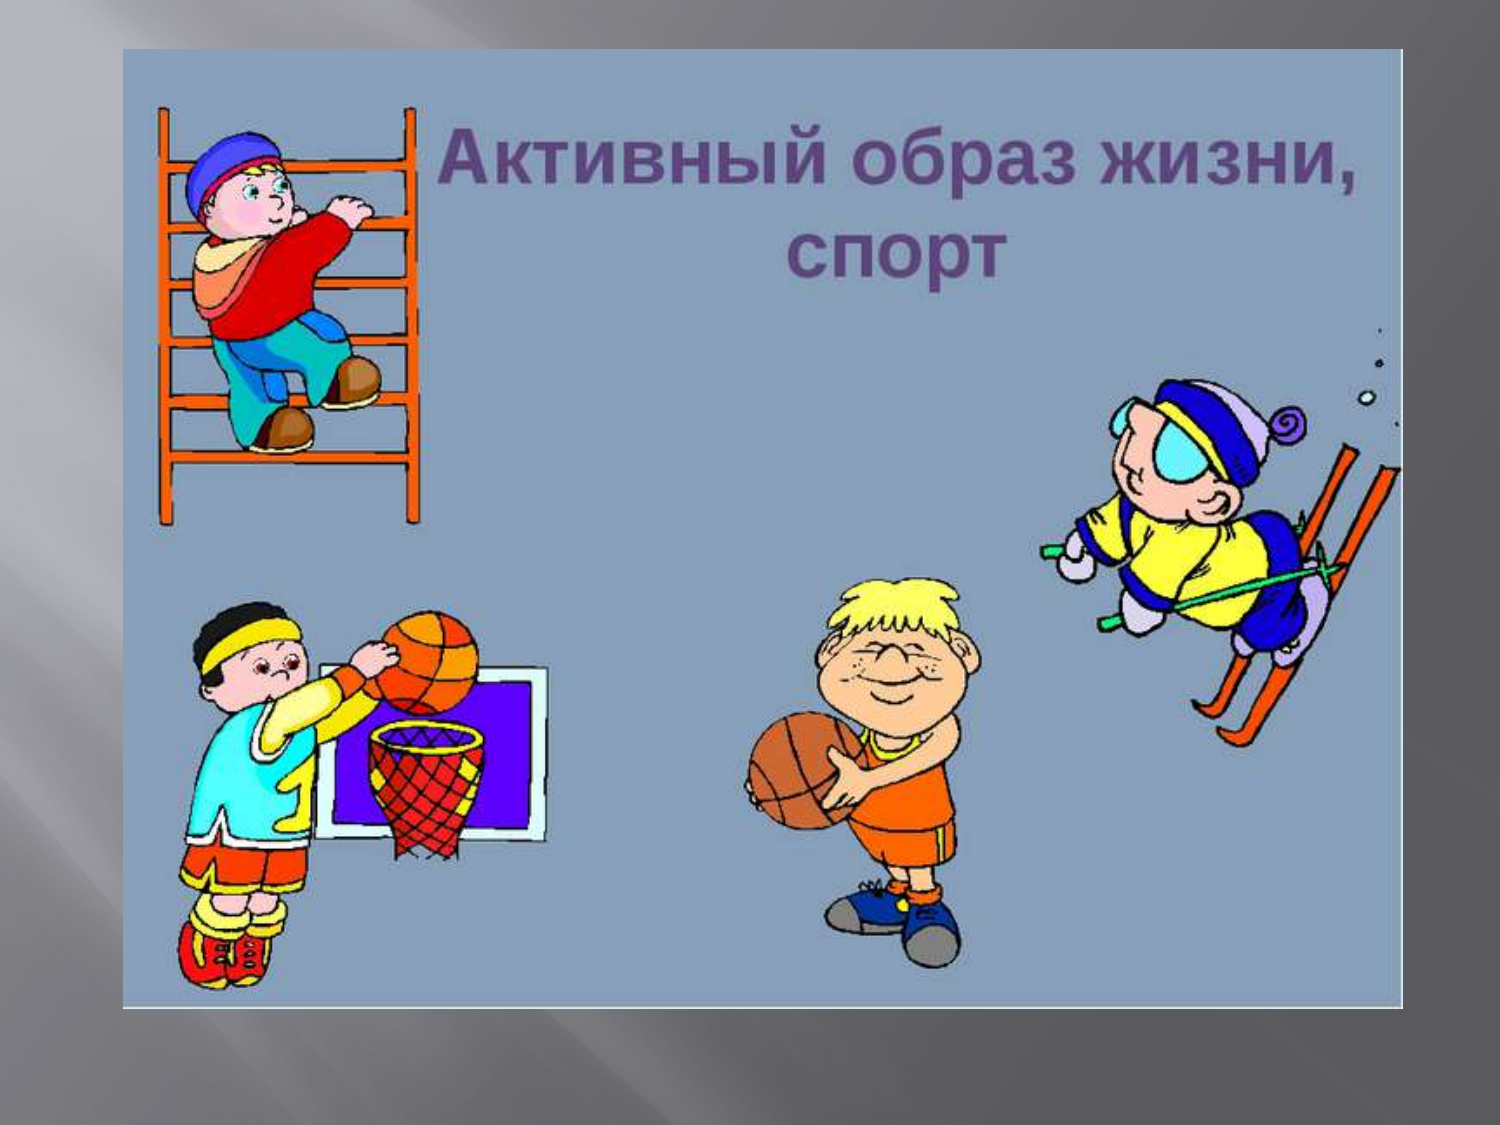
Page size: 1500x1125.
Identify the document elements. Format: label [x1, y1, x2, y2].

picture [123, 49, 1403, 1009]
